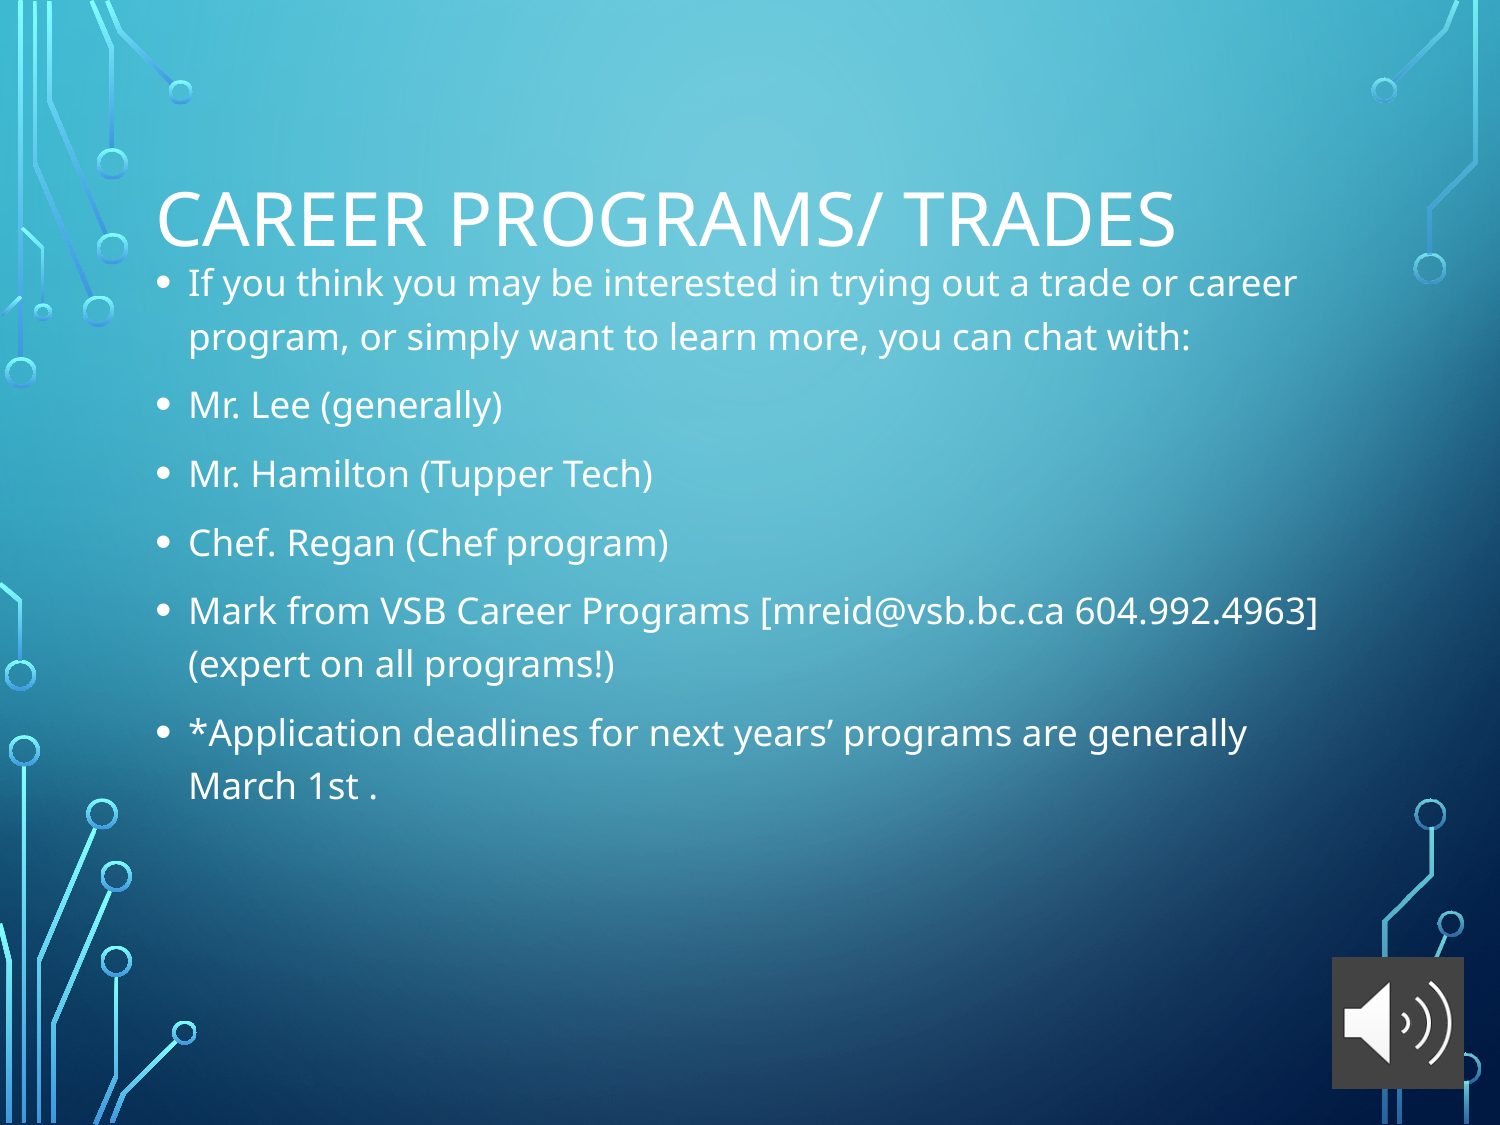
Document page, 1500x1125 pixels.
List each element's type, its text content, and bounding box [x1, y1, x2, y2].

picture [1330, 955, 1465, 1090]
list If you think you may be interested in trying out a trade or career program, or simply want to learn more, you can chat with: Mr. Lee (generally) Mr. Hamilton (Tupper Tech) Chef. Regan (Chef program) Mark from VSB Career Programs [mreid@vsb.bc.ca 604.992.4963] (expert on all programs!) *Application deadlines for next years’ programs are generally March 1st . [140, 243, 1360, 825]
title CAREER PROGRAMS/ TRADES [140, 101, 1360, 243]
